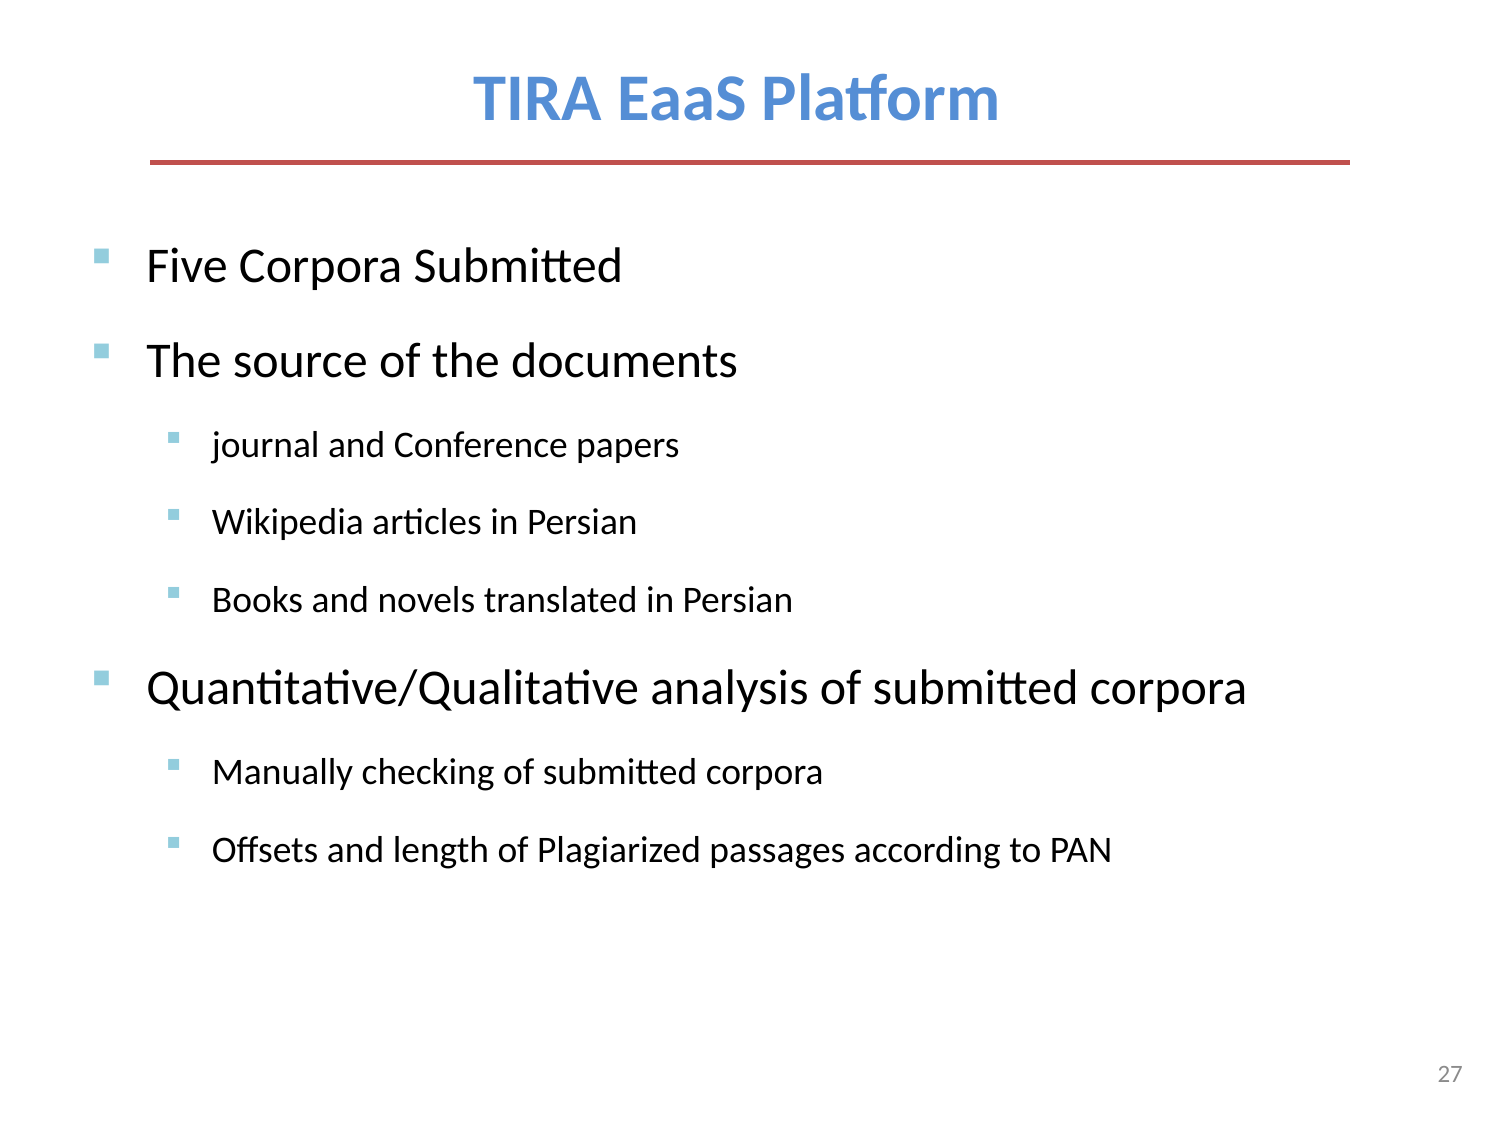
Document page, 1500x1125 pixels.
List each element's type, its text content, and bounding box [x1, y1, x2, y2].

list Five Corpora Submitted The source of the documents journal and Conference papers Wikipedia articles in Persian Books and novels translated in Persian Quantitative/Qualitative analysis of submitted corpora Manually checking of submitted corpora Offsets and length of Plagiarized passages according to PAN [75, 224, 1425, 1071]
text_box 27 [1128, 1042, 1478, 1103]
text_box TIRA EaaS Platform [62, 0, 1413, 188]
